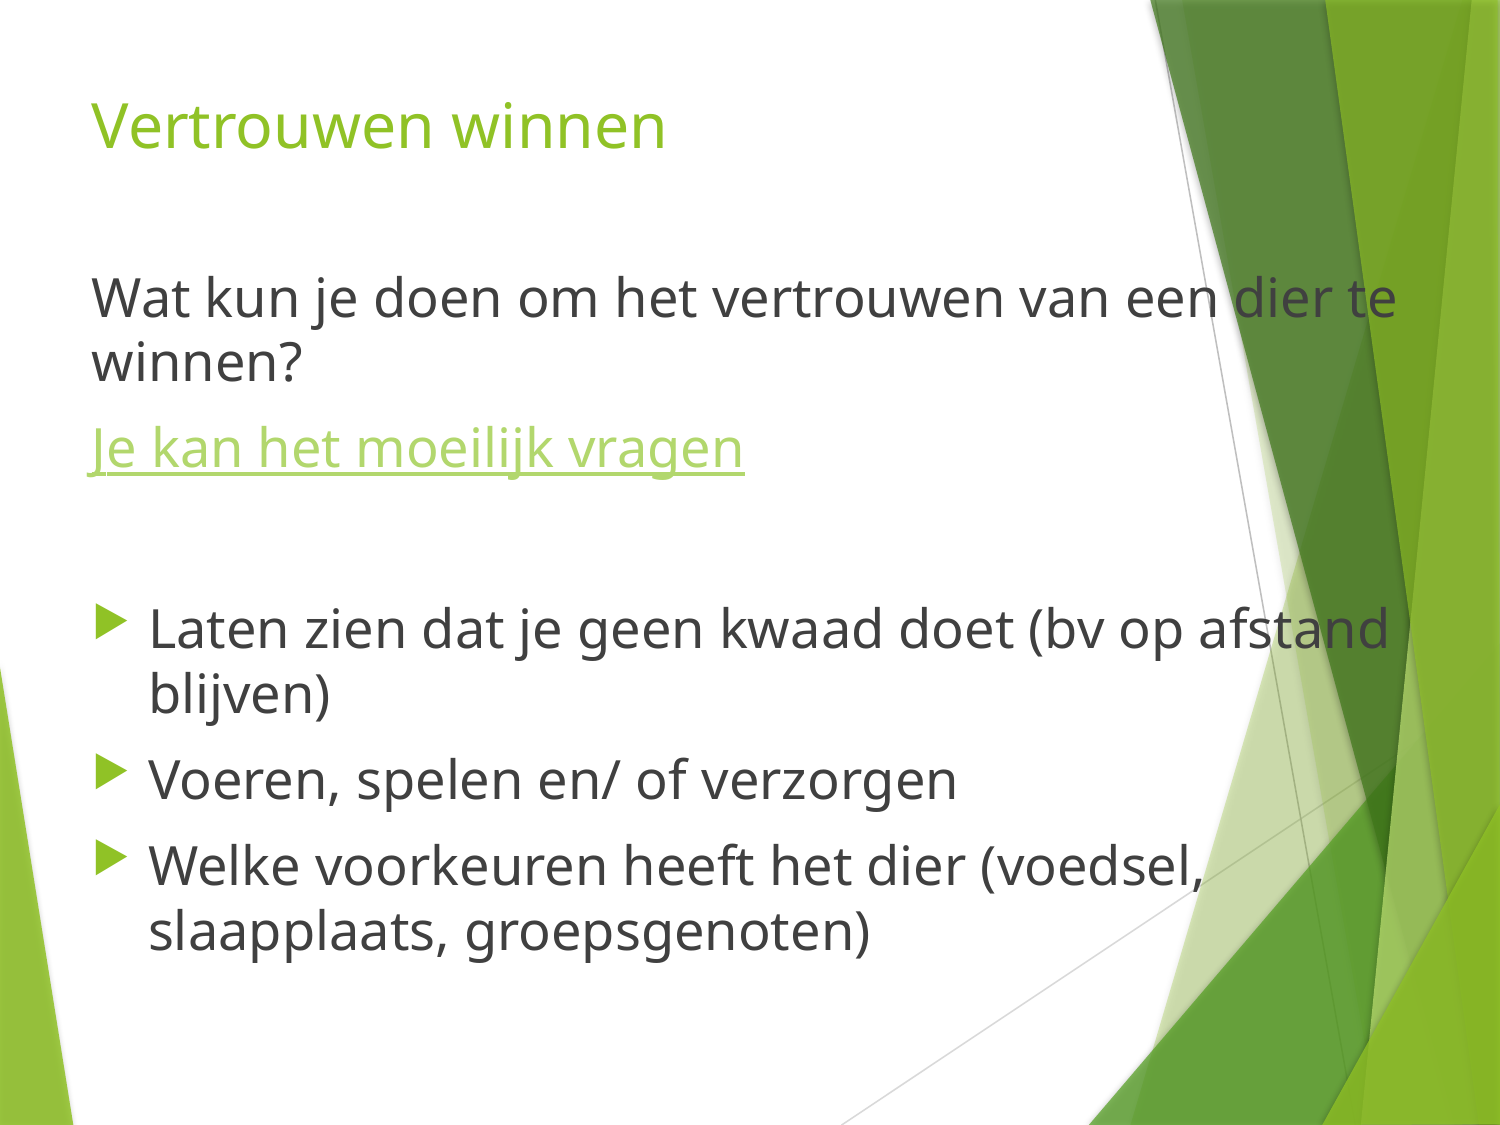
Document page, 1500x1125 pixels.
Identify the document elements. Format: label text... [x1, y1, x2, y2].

list Wat kun je doen om het vertrouwen van een dier te winnen? Je kan het moeilijk vragen Laten zien dat je geen kwaad doet (bv op afstand blijven) Voeren, spelen en/ of verzorgen Welke voorkeuren heeft het dier (voedsel, slaapplaats, groepsgenoten) [76, 255, 1427, 998]
title Vertrouwen winnen [76, 78, 1427, 208]
